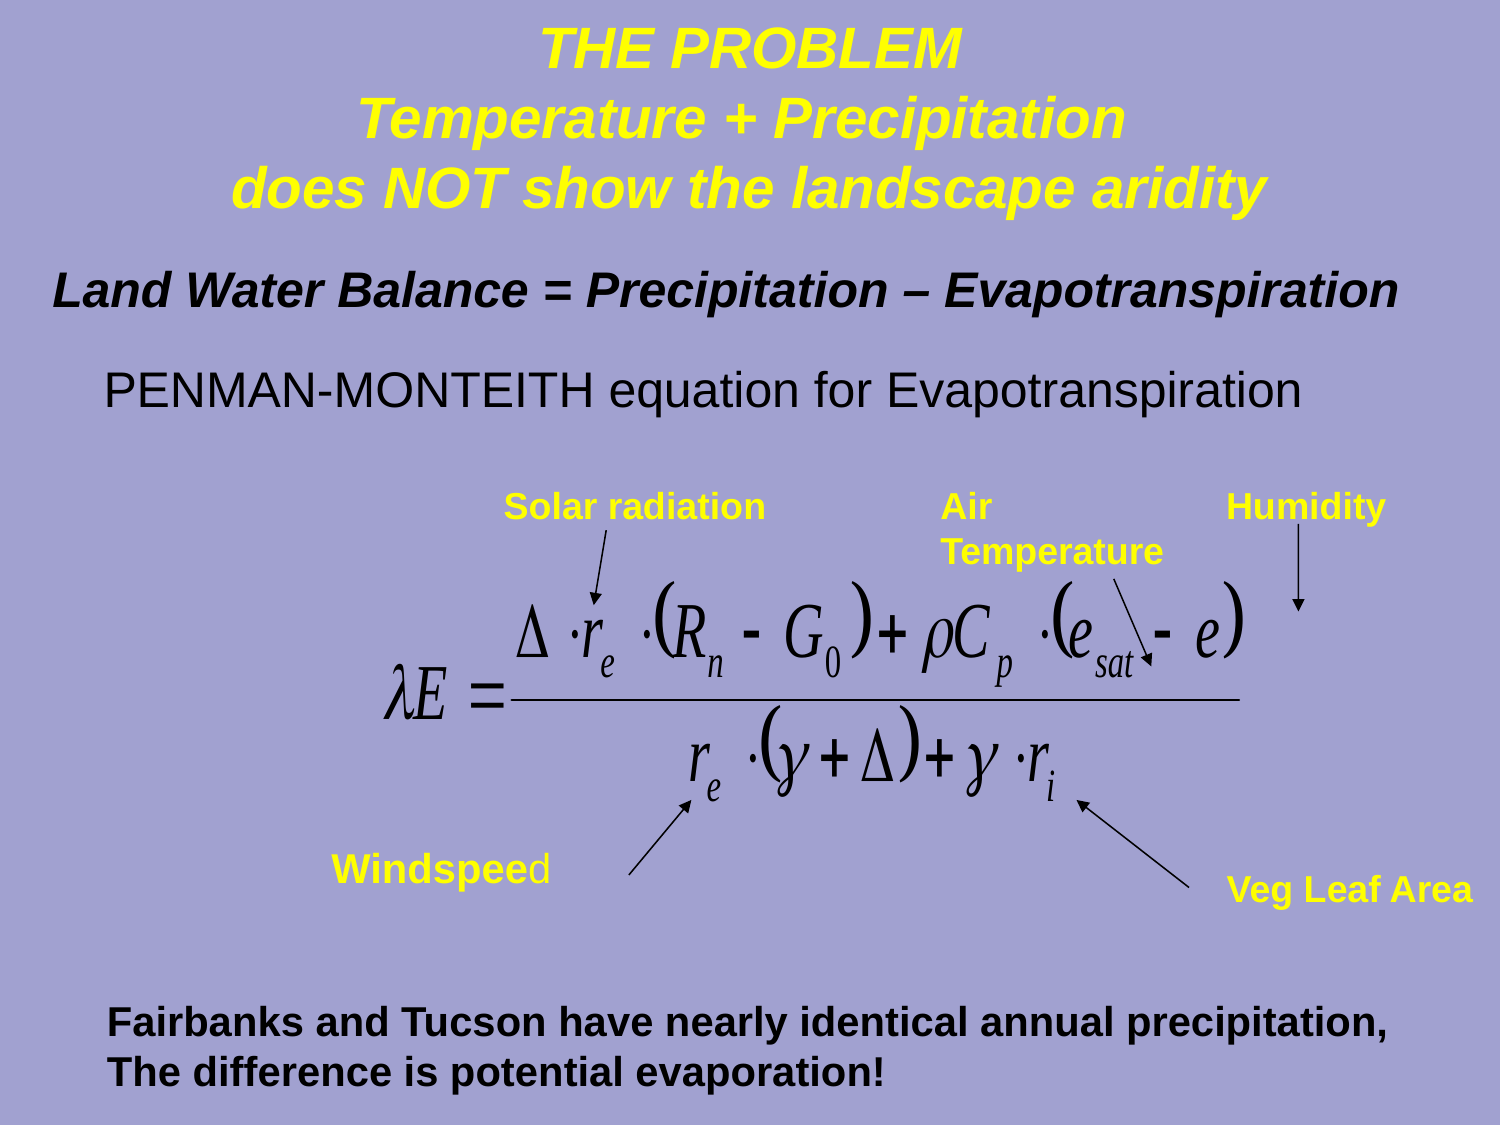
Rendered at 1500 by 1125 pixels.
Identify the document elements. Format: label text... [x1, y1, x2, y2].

text_box Veg Leaf Area [1211, 857, 1488, 917]
text_box Land Water Balance = Precipitation – Evapotranspiration [37, 249, 1500, 325]
title PENMAN-MONTEITH equation for Evapotranspiration [88, 350, 1376, 425]
text_box Air Temperature [925, 474, 1180, 579]
text_box Solar radiation [488, 474, 782, 535]
text_box Humidity [1211, 474, 1402, 535]
text_box [1292, 523, 1305, 612]
text_box THE PROBLEM Temperature + Precipitation does NOT show the landscape aridity [216, 3, 1284, 228]
list Windspeed [316, 843, 629, 907]
text_box Fairbanks and Tucson have nearly identical annual precipitation, The difference is potential evaporation! [92, 987, 1404, 1103]
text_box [374, 580, 1251, 819]
